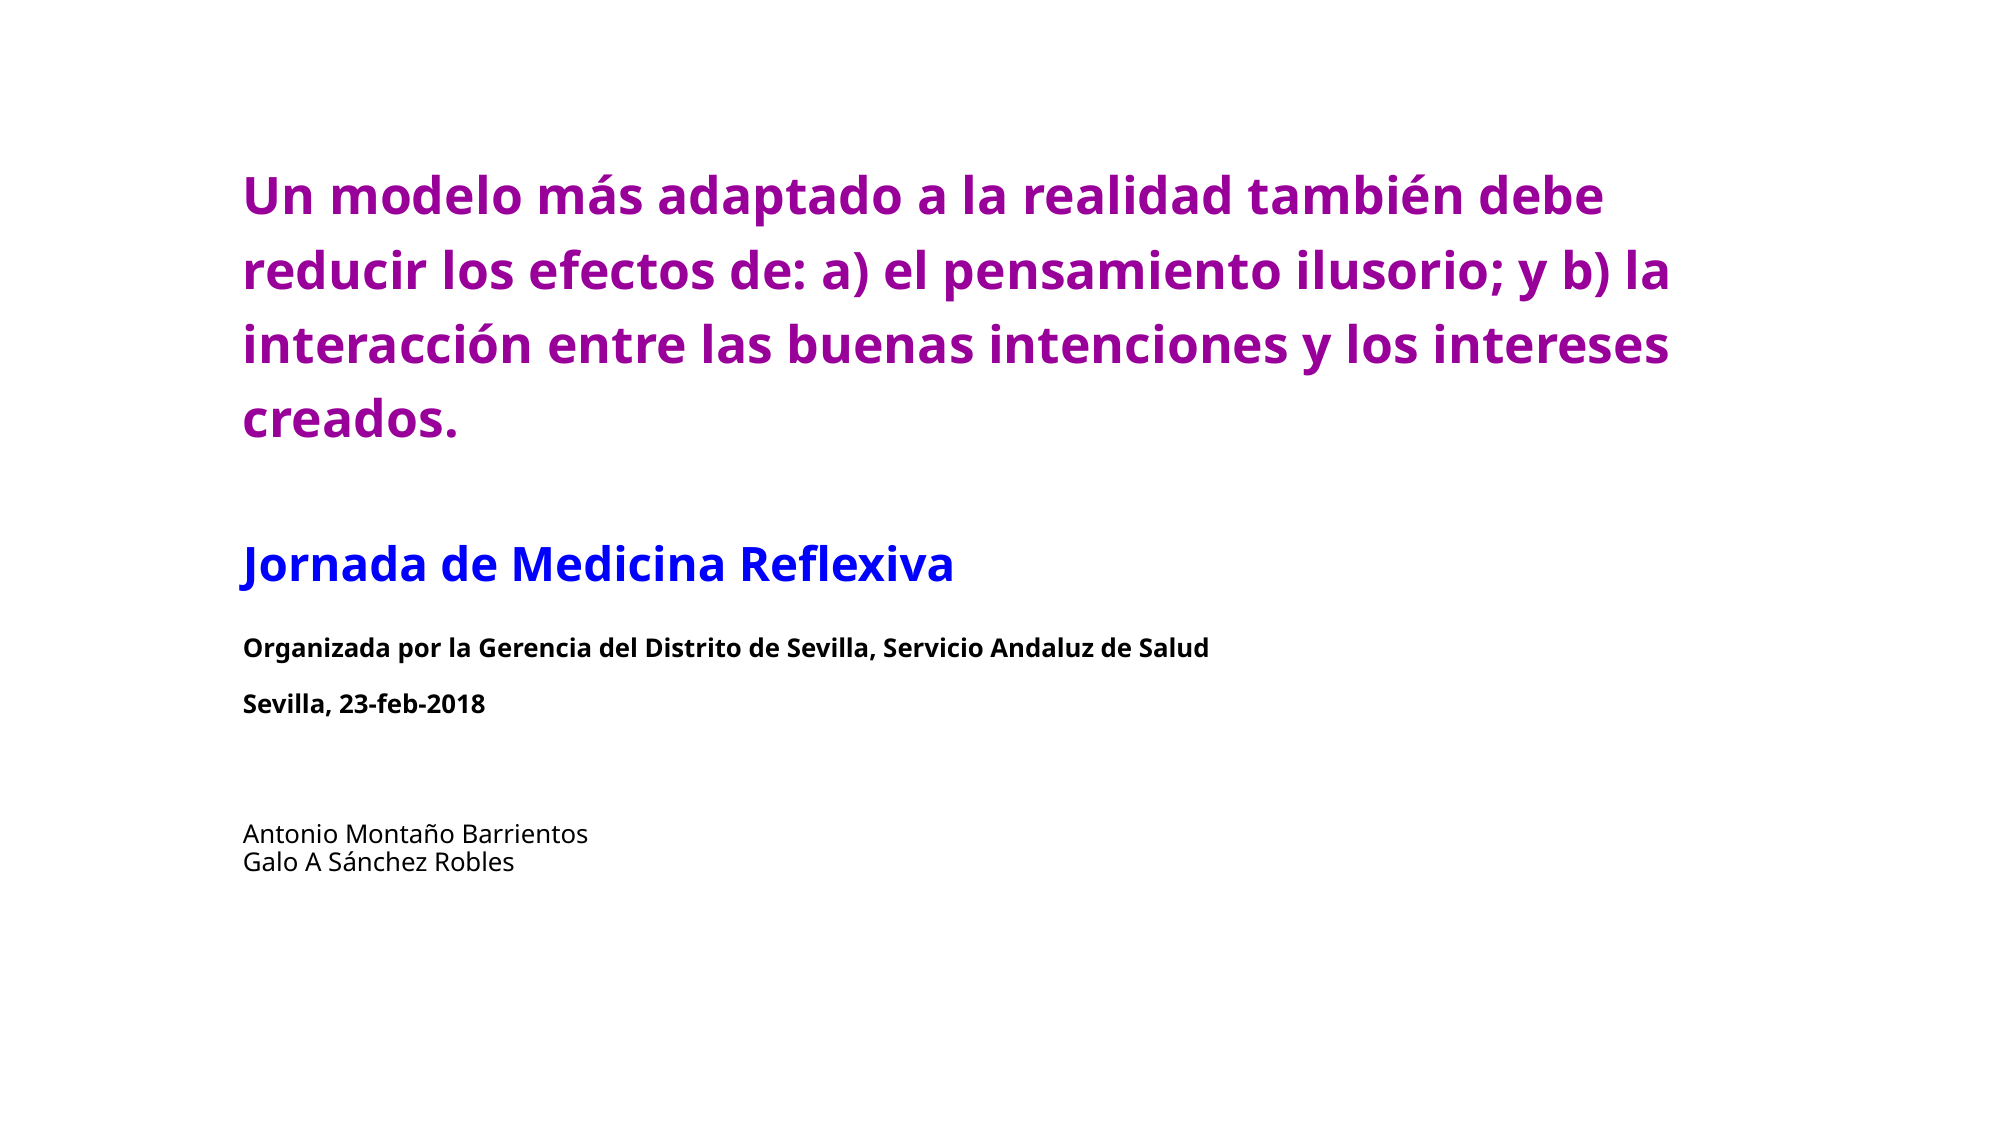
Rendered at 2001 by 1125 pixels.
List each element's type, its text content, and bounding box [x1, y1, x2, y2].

text_box [199, 802, 1700, 1075]
text_box Un modelo más adaptado a la realidad también debe reducir los efectos de: a) el pensamiento ilusorio; y b) la interacción entre las buenas intenciones y los intereses creados. Jornada de Medicina Reflexiva Organizada por la Gerencia del Distrito de Sevilla, Servicio Andaluz de Salud Sevilla, 23-feb-2018 Antonio Montaño Barrientos Galo A Sánchez Robles [228, 143, 1772, 890]
